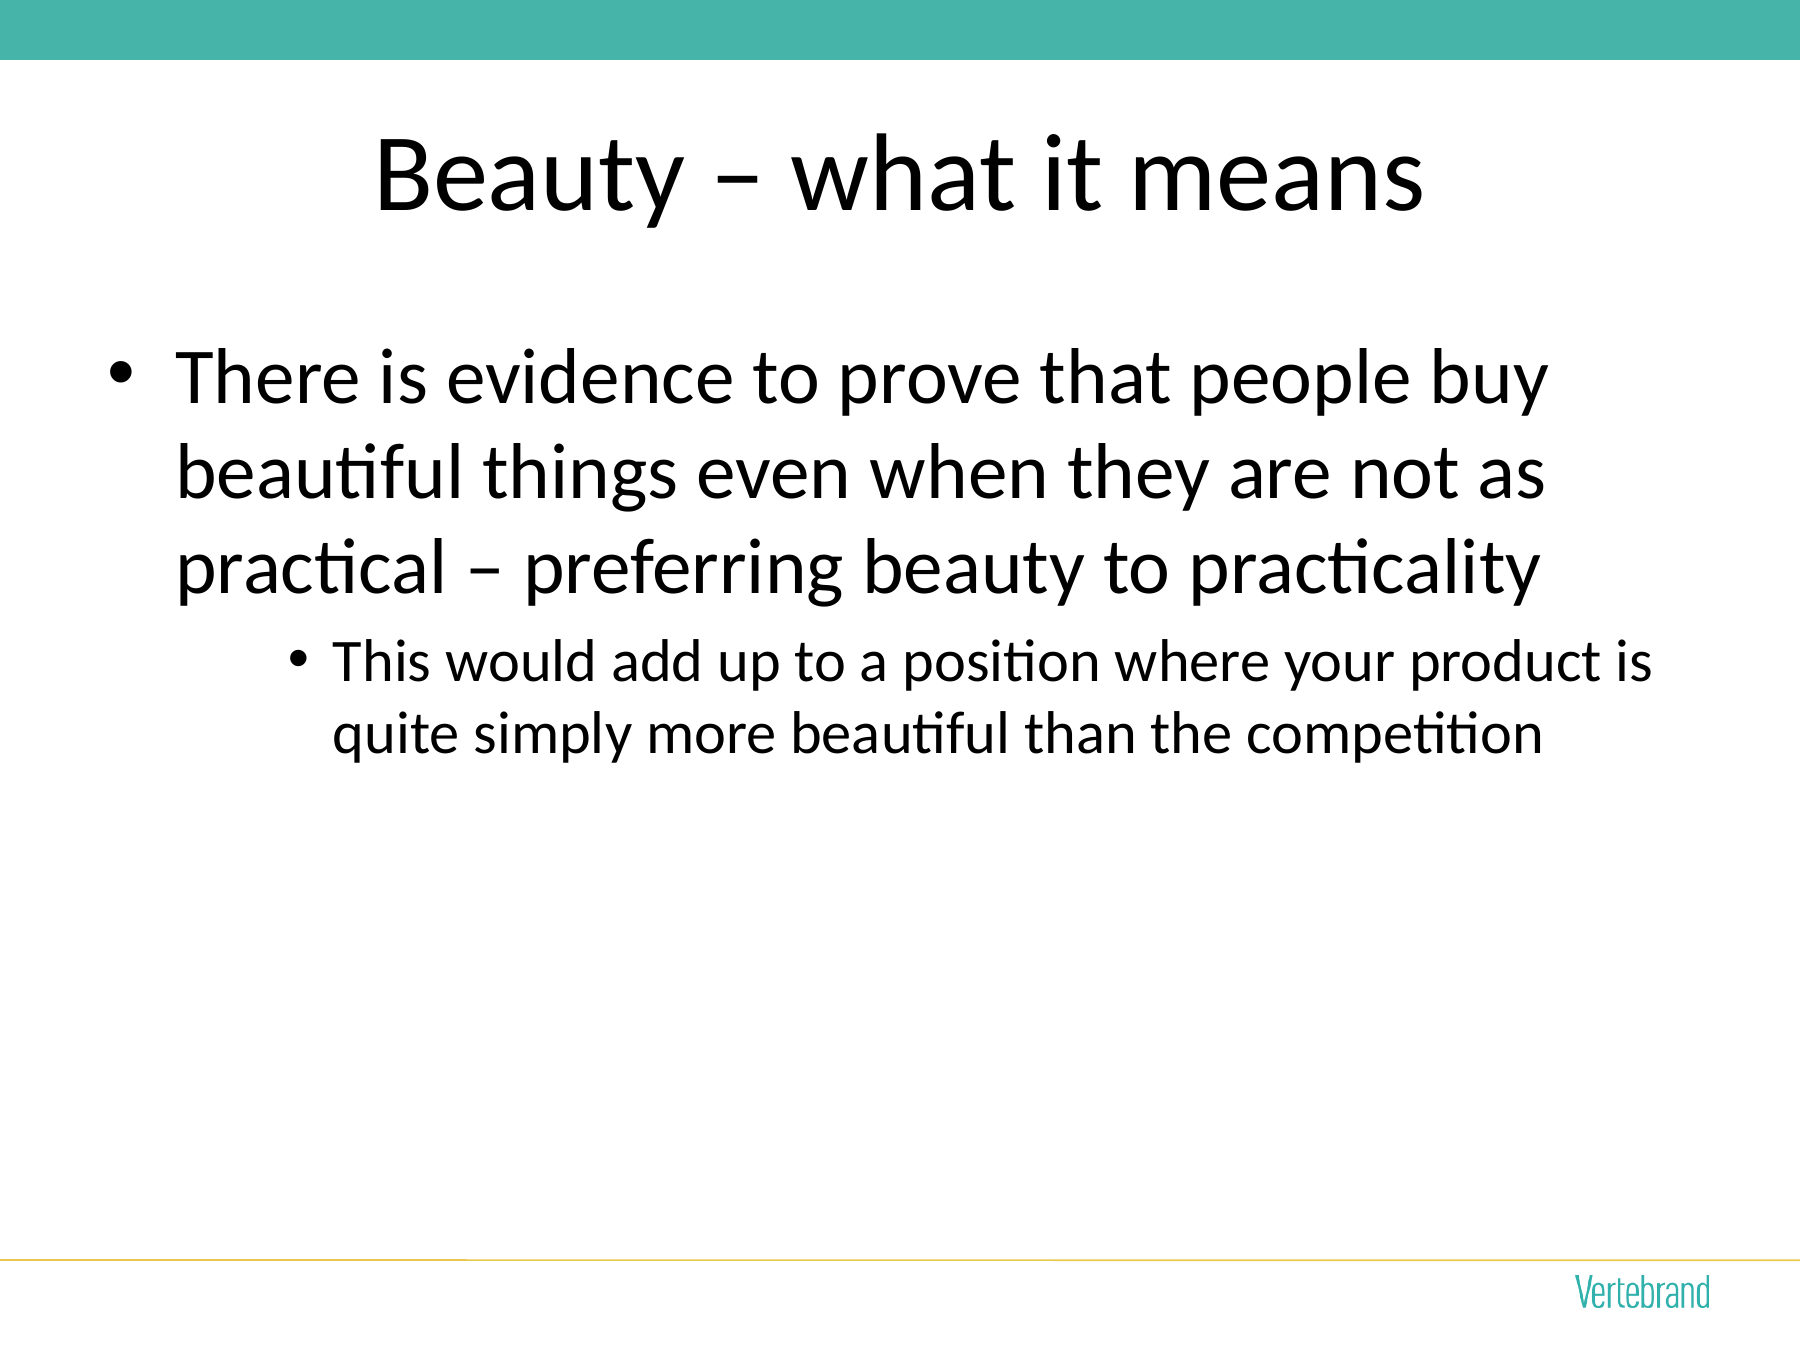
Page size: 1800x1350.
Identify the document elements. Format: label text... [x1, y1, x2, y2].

picture [1575, 1275, 1709, 1308]
list There is evidence to prove that people buy beautiful things even when they are not as practical – preferring beauty to practicality This would add up to a position where your product is quite simply more beautiful than the competition [90, 315, 1710, 1206]
title Beauty – what it means [90, 54, 1710, 279]
